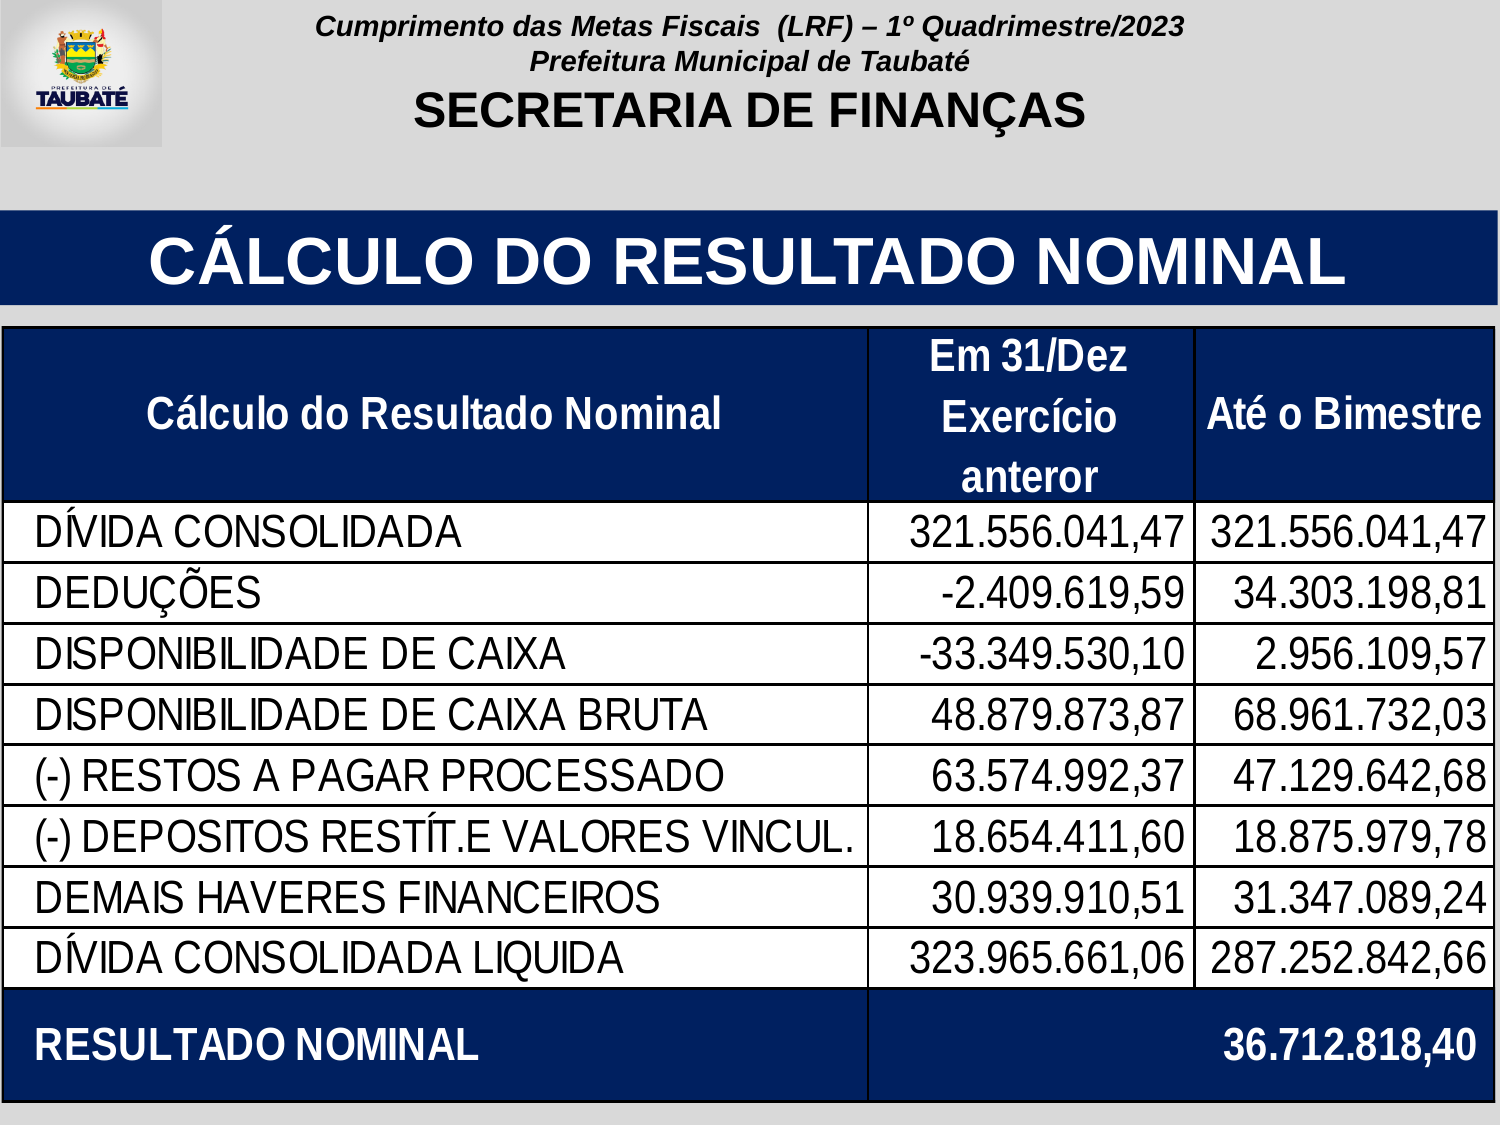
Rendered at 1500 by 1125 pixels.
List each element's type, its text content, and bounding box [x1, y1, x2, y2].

picture [1, 326, 1498, 1107]
text_box Cumprimento das Metas Fiscais (LRF) – 1º Quadrimestre/2023 Prefeitura Municipal de Taubaté SECRETARIA DE FINANÇAS [162, 0, 1500, 145]
text_box CÁLCULO DO RESULTADO NOMINAL [0, 210, 1498, 306]
picture [1, 0, 162, 147]
